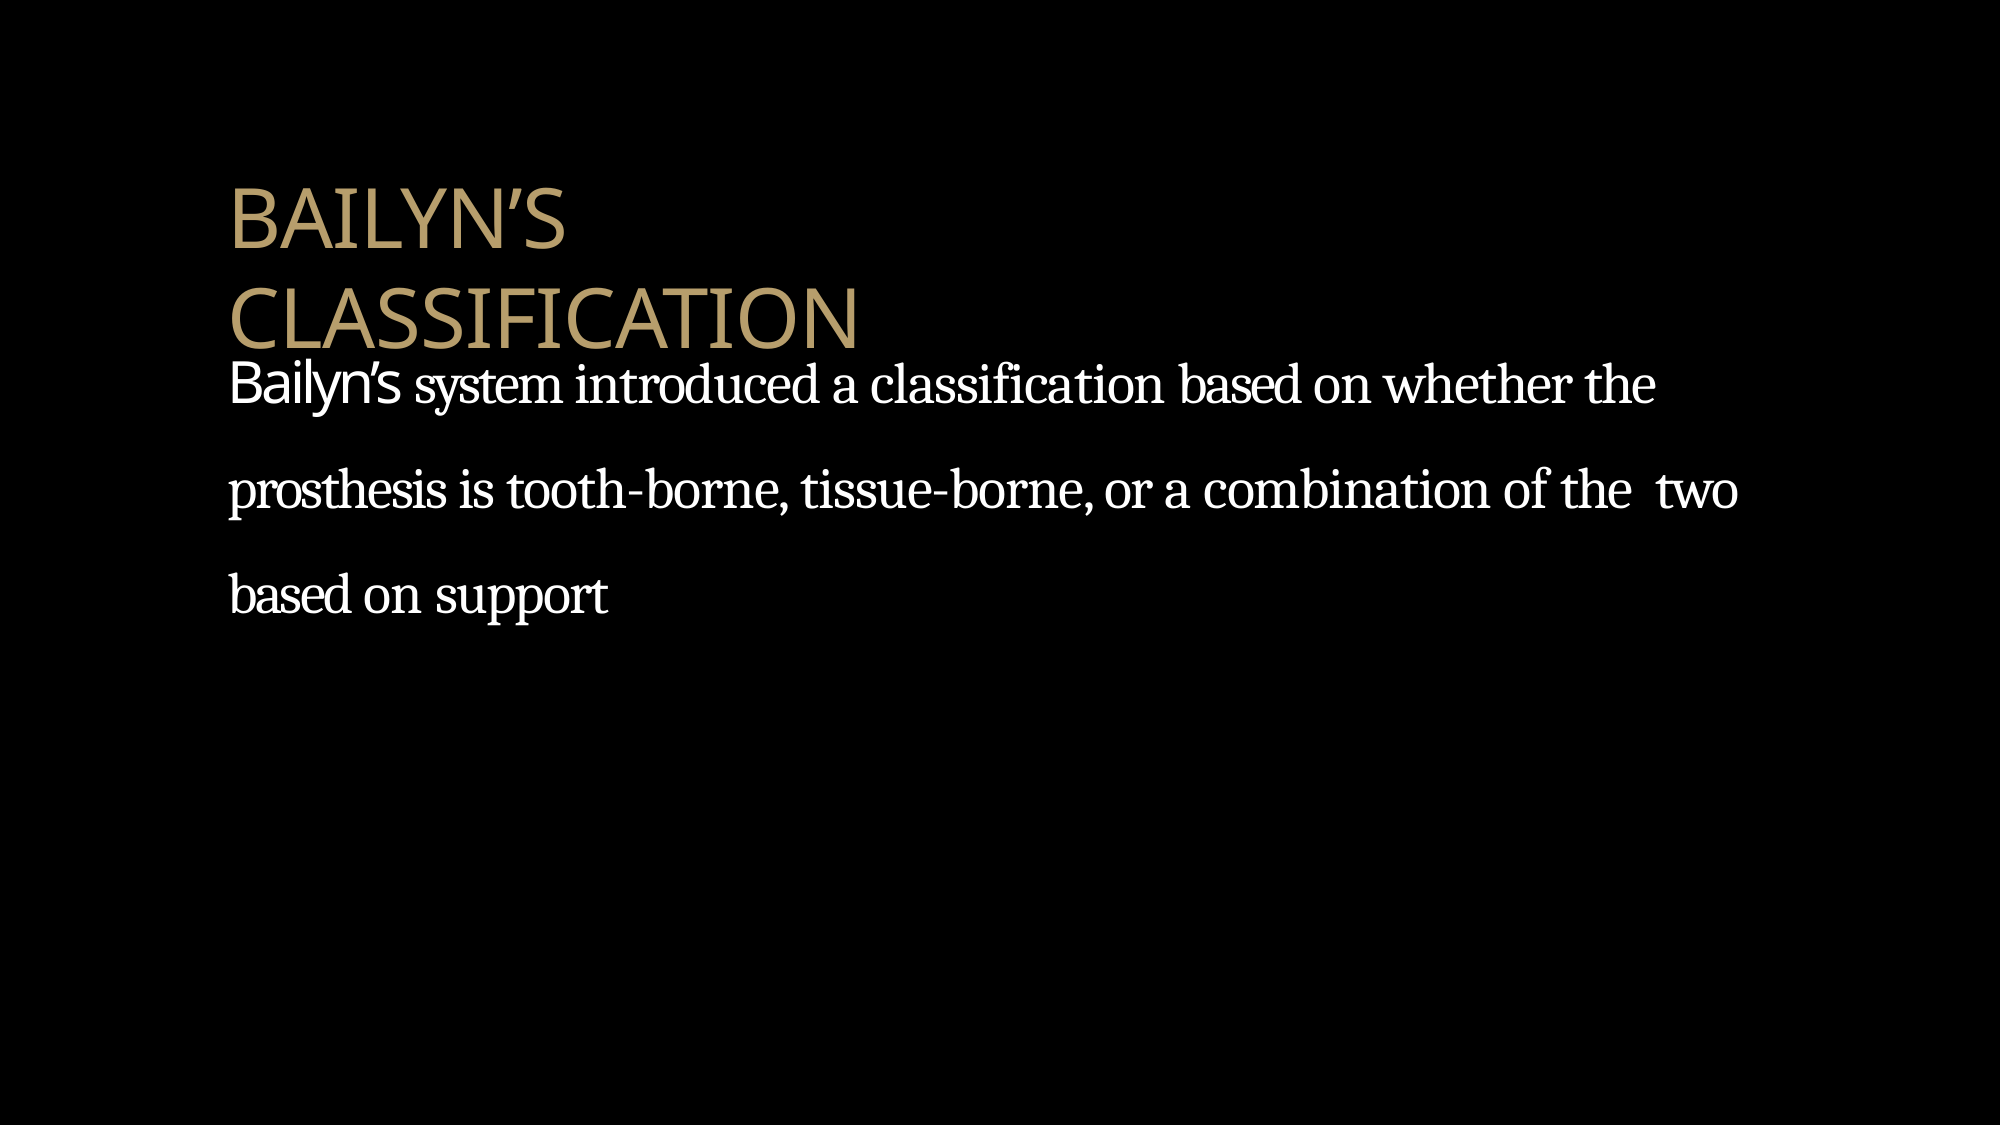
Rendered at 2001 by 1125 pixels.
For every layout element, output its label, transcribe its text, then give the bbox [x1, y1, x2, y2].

text_box Bailyn’s system introduced a classification based on whether the prosthesis is tooth-borne, tissue-borne, or a combination of the two based on support [225, 308, 1757, 626]
text_box BAILYN’S CLASSIFICATION [225, 162, 1161, 308]
